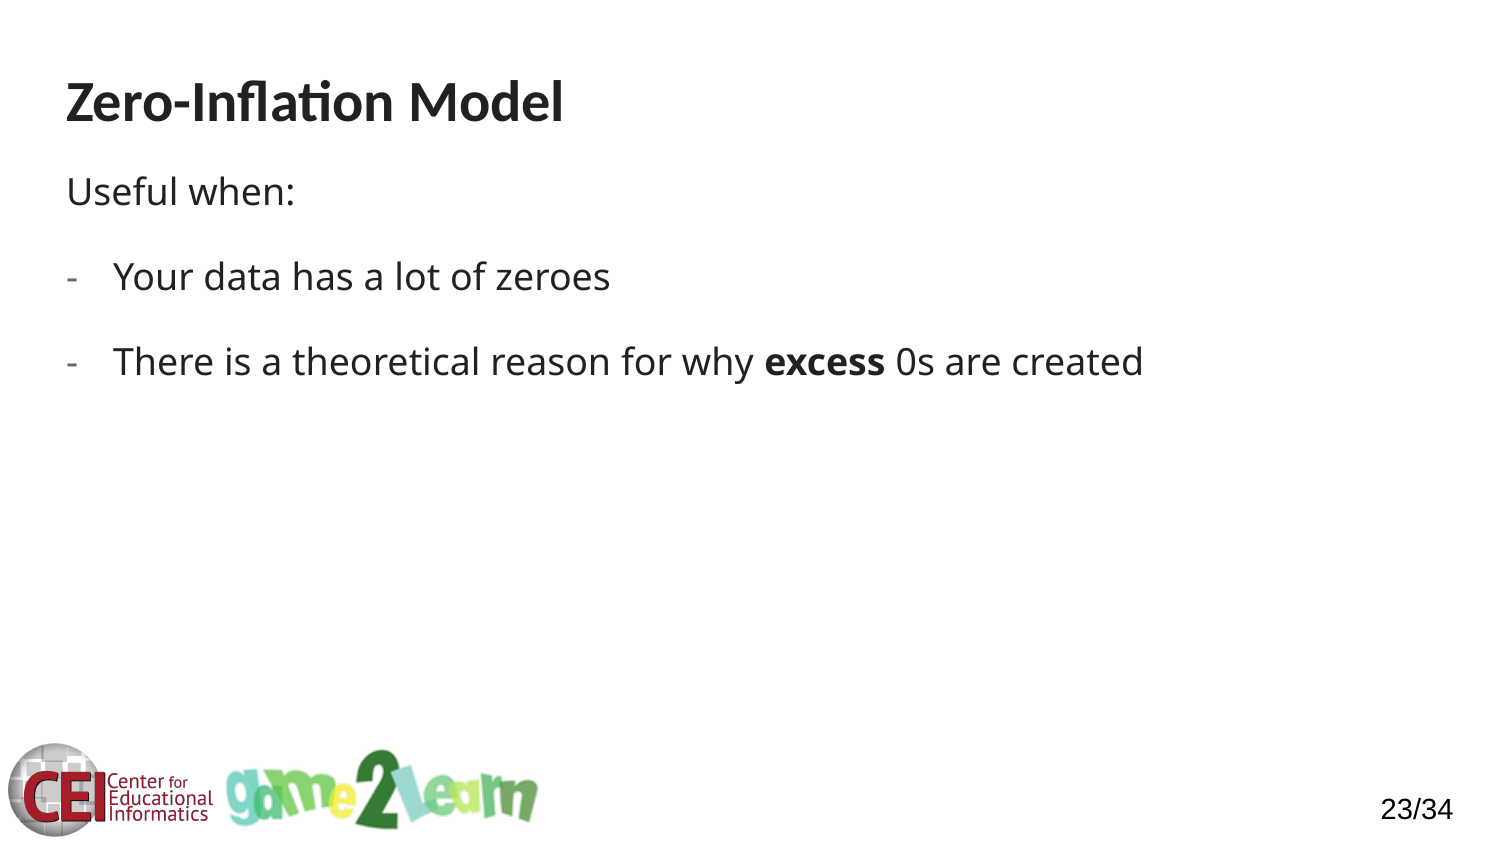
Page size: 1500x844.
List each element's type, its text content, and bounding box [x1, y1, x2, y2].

list Useful when: Your data has a lot of zeroes There is a theoretical reason for why excess 0s are created [51, 146, 1449, 750]
picture [226, 750, 539, 831]
picture [8, 743, 213, 837]
text_box 23/34 [1365, 783, 1479, 833]
title Zero-Inflation Model [51, 48, 1449, 146]
